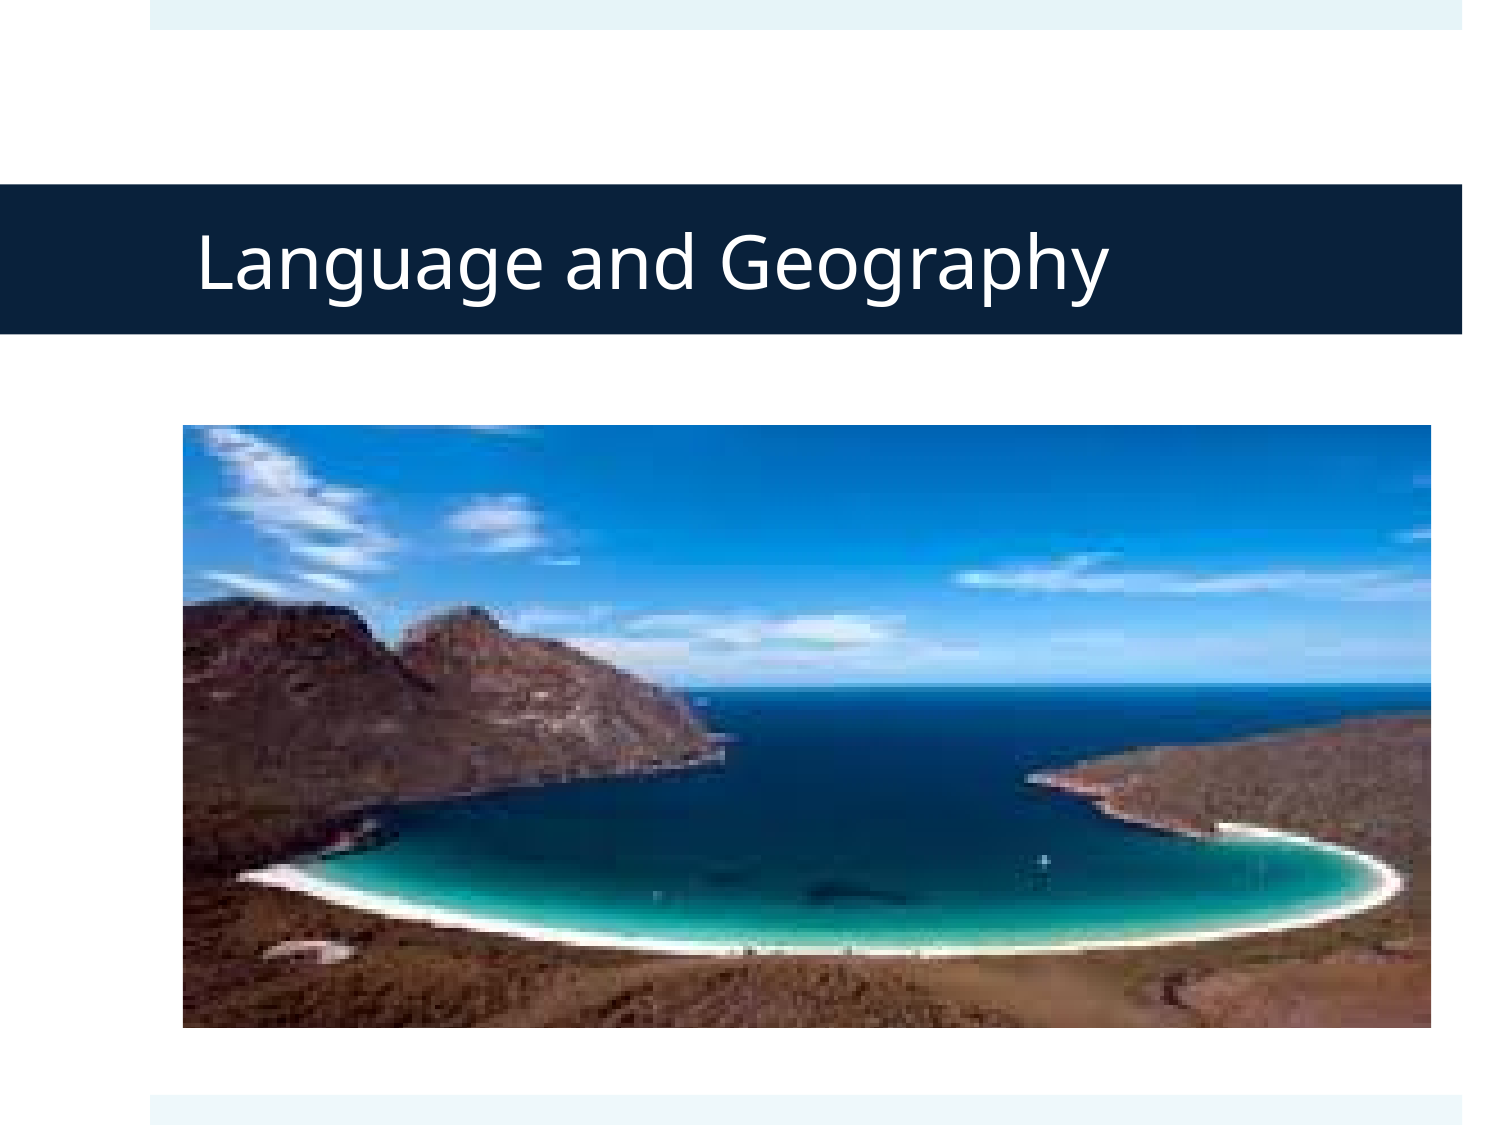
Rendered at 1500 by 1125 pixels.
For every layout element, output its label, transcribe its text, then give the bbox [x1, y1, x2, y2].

title Language and Geography [0, 184, 1463, 335]
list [182, 425, 1432, 1029]
